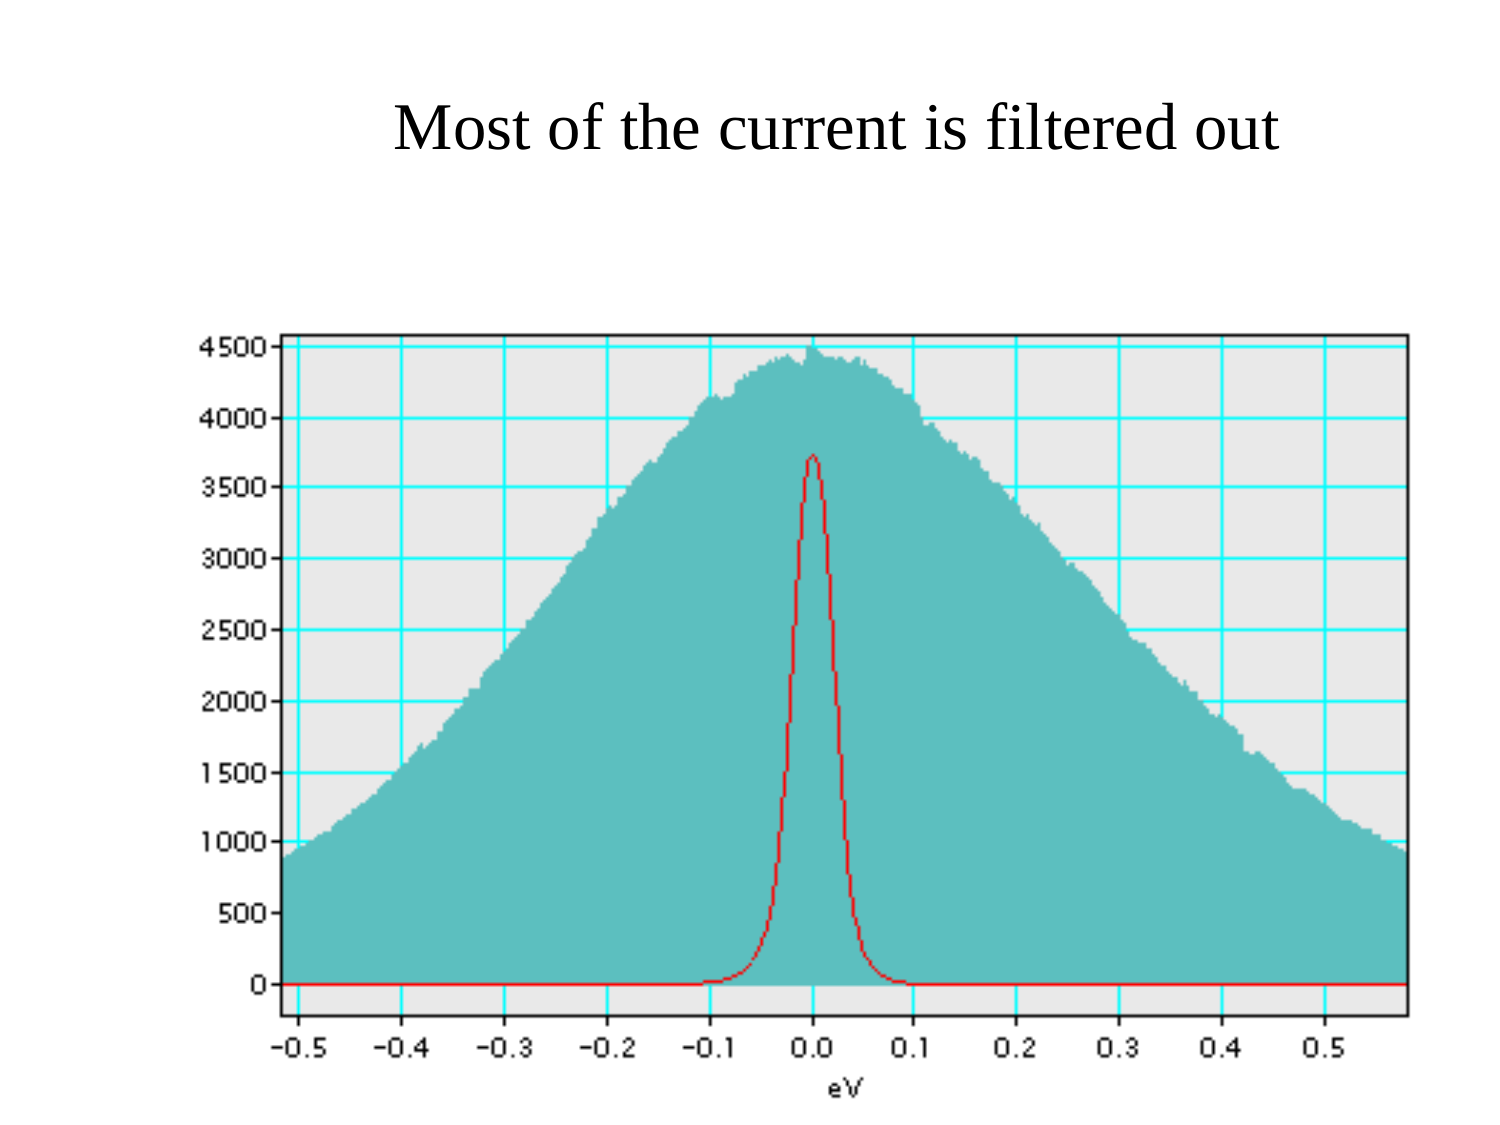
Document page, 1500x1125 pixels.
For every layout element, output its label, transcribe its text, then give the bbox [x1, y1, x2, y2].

text_box Most of the current is filtered out [361, 82, 1314, 172]
picture [135, 309, 1456, 1108]
